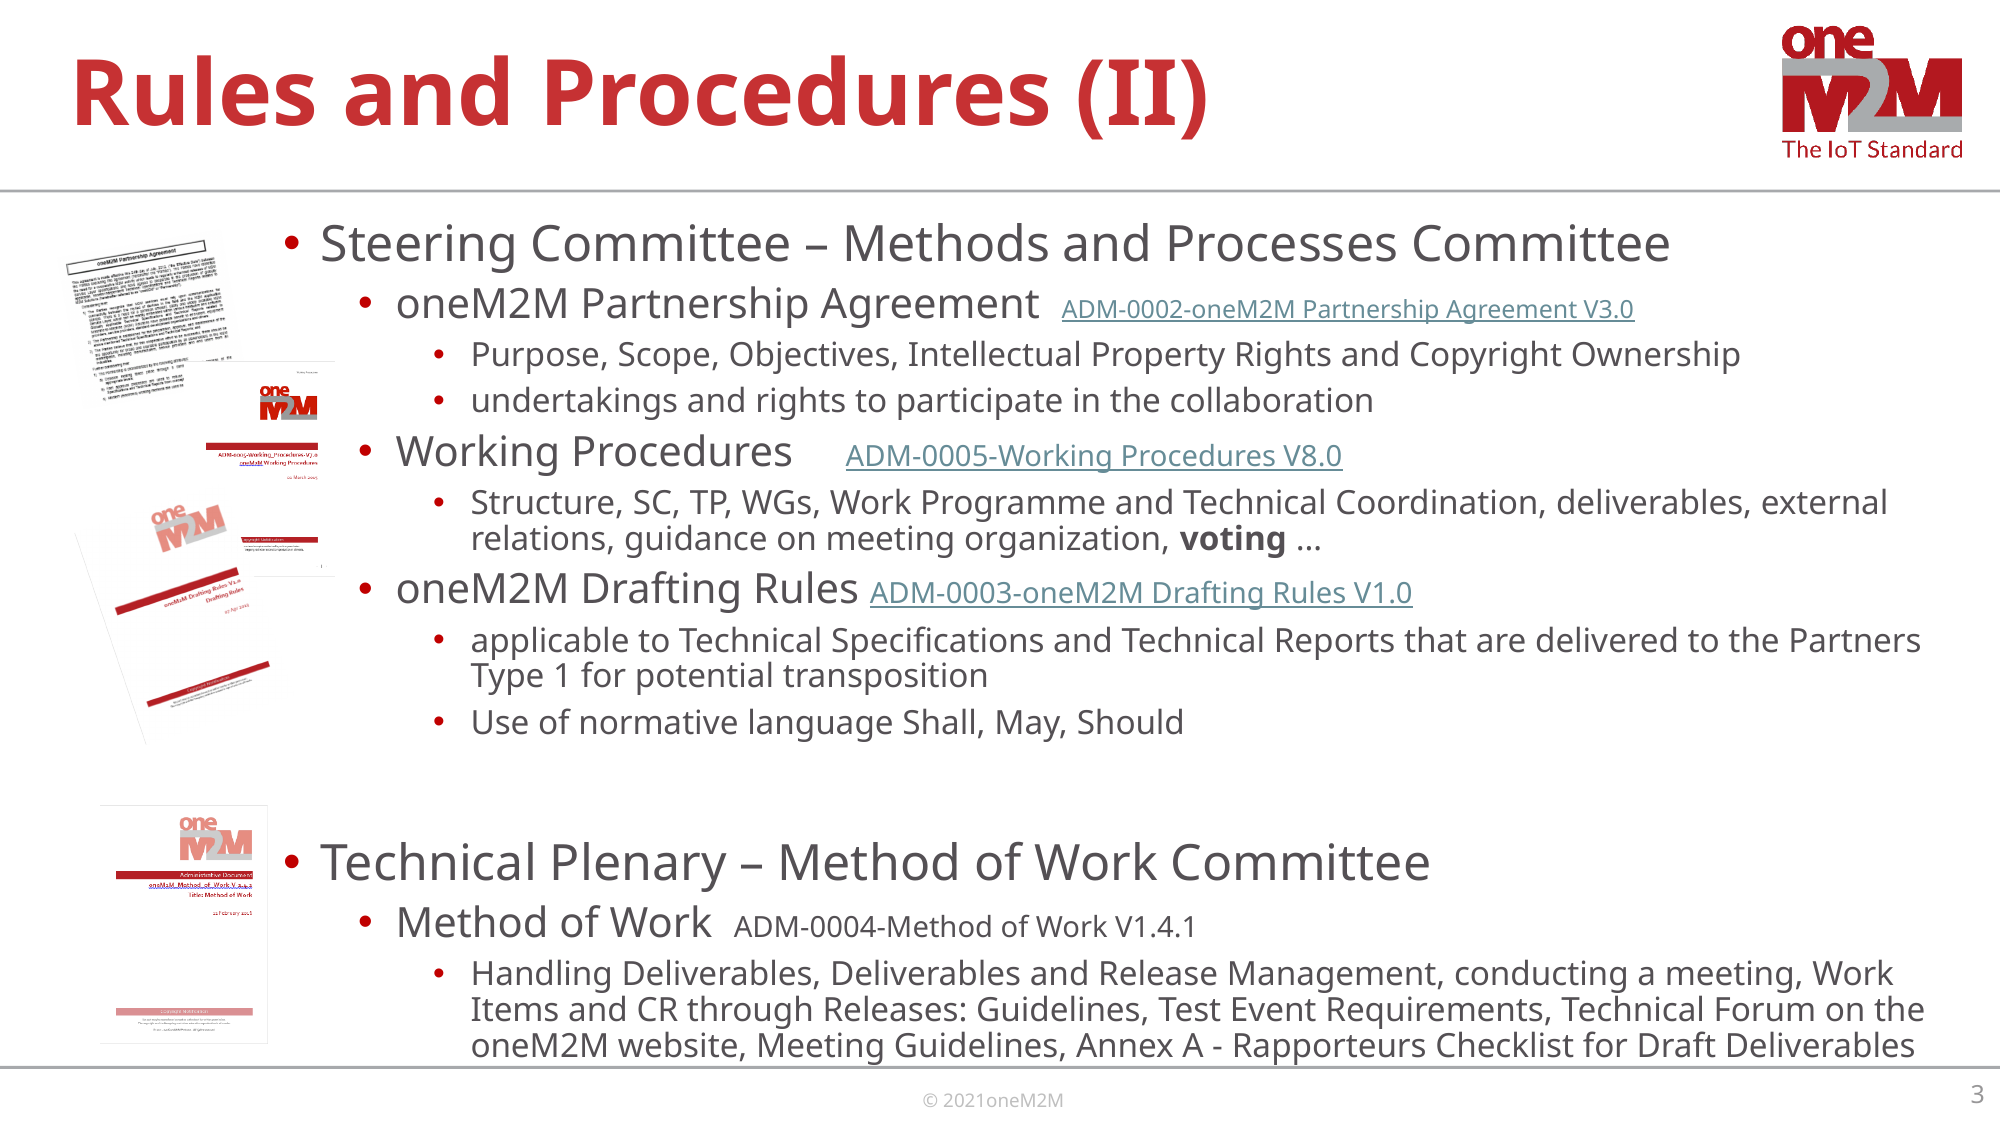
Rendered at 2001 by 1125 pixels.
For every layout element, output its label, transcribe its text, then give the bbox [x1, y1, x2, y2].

slide_number 3 [1918, 1065, 2000, 1125]
picture [100, 805, 269, 1044]
list Steering Committee – Methods and Processes Committee oneM2M Partnership Agreement ADM-0002-oneM2M Partnership Agreement V3.0 Purpose, Scope, Objectives, Intellectual Property Rights and Copyright Ownership undertakings and rights to participate in the collaboration Working Procedures ADM-0005-Working Procedures V8.0 Structure, SC, TP, WGs, Work Programme and Technical Coordination, deliverables, external relations, guidance on meeting organization, voting … oneM2M Drafting Rules ADM-0003-oneM2M Drafting Rules V1.0 applicable to Technical Specifications and Technical Reports that are delivered to the Partners Type 1 for potential transposition Use of normative language Shall, May, Should Technical Plenary – Method of Work Committee Method of Work ADM-0004-Method of Work V1.4.1 Handling Deliverables, Deliverables and Release Management, conducting a meeting, Work Items and CR through Releases: Guidelines, Test Event Requirements, Technical Forum on the oneM2M website, Meeting Guidelines, Annex A - Rapporteurs Checklist for Draft Deliverables [268, 210, 1961, 998]
picture [58, 230, 335, 744]
title Rules and Procedures (II) [54, 0, 1343, 193]
picture [1772, 17, 1971, 166]
